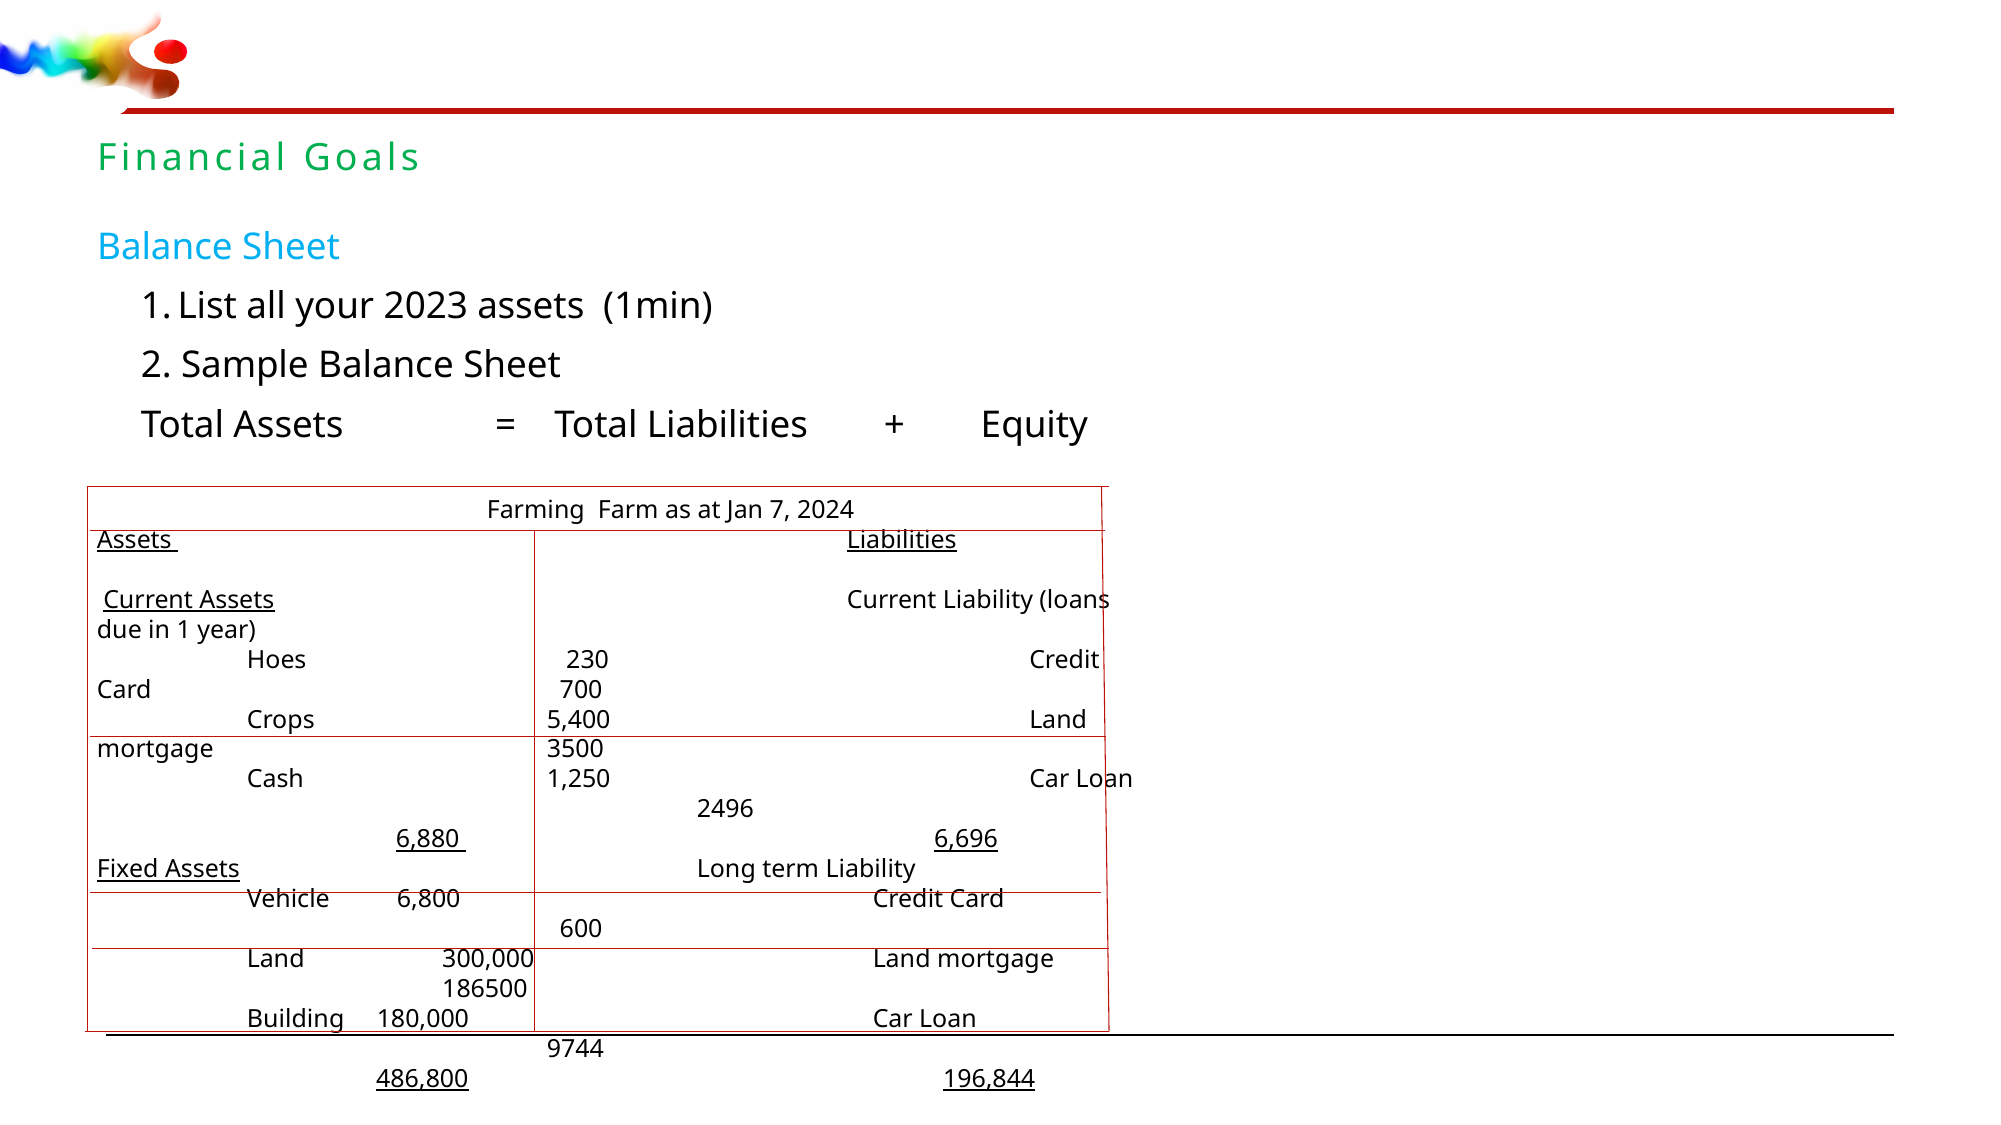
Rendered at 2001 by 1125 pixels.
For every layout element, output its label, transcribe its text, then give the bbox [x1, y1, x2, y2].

picture [0, 0, 188, 120]
text_box Farming Farm as at Jan 7, 2024 Assets Liabilities Current Assets Current Liability (loans due in 1 year) Hoes 230 Credit Card 700 Crops 5,400 Land mortgage 3500 Cash 1,250 Car Loan 2496 6,880 6,696 Fixed Assets Long term Liability Vehicle 6,800 Credit Card 600 Land 300,000 Land mortgage 186500 Building 180,000 Car Loan 9744 486,800 196,844 Owner Equity 296,836 Total Assets 493,680 Total Liabilities and Owner Equity 493,680 [82, 486, 1150, 1125]
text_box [1101, 949, 1109, 1031]
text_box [1101, 486, 1109, 948]
title Financial Goals [82, 131, 1886, 195]
list Balance Sheet List all your 2023 assets (1min) 2. Sample Balance Sheet Total Assets = Total Liabilities + Equity [82, 206, 1400, 493]
